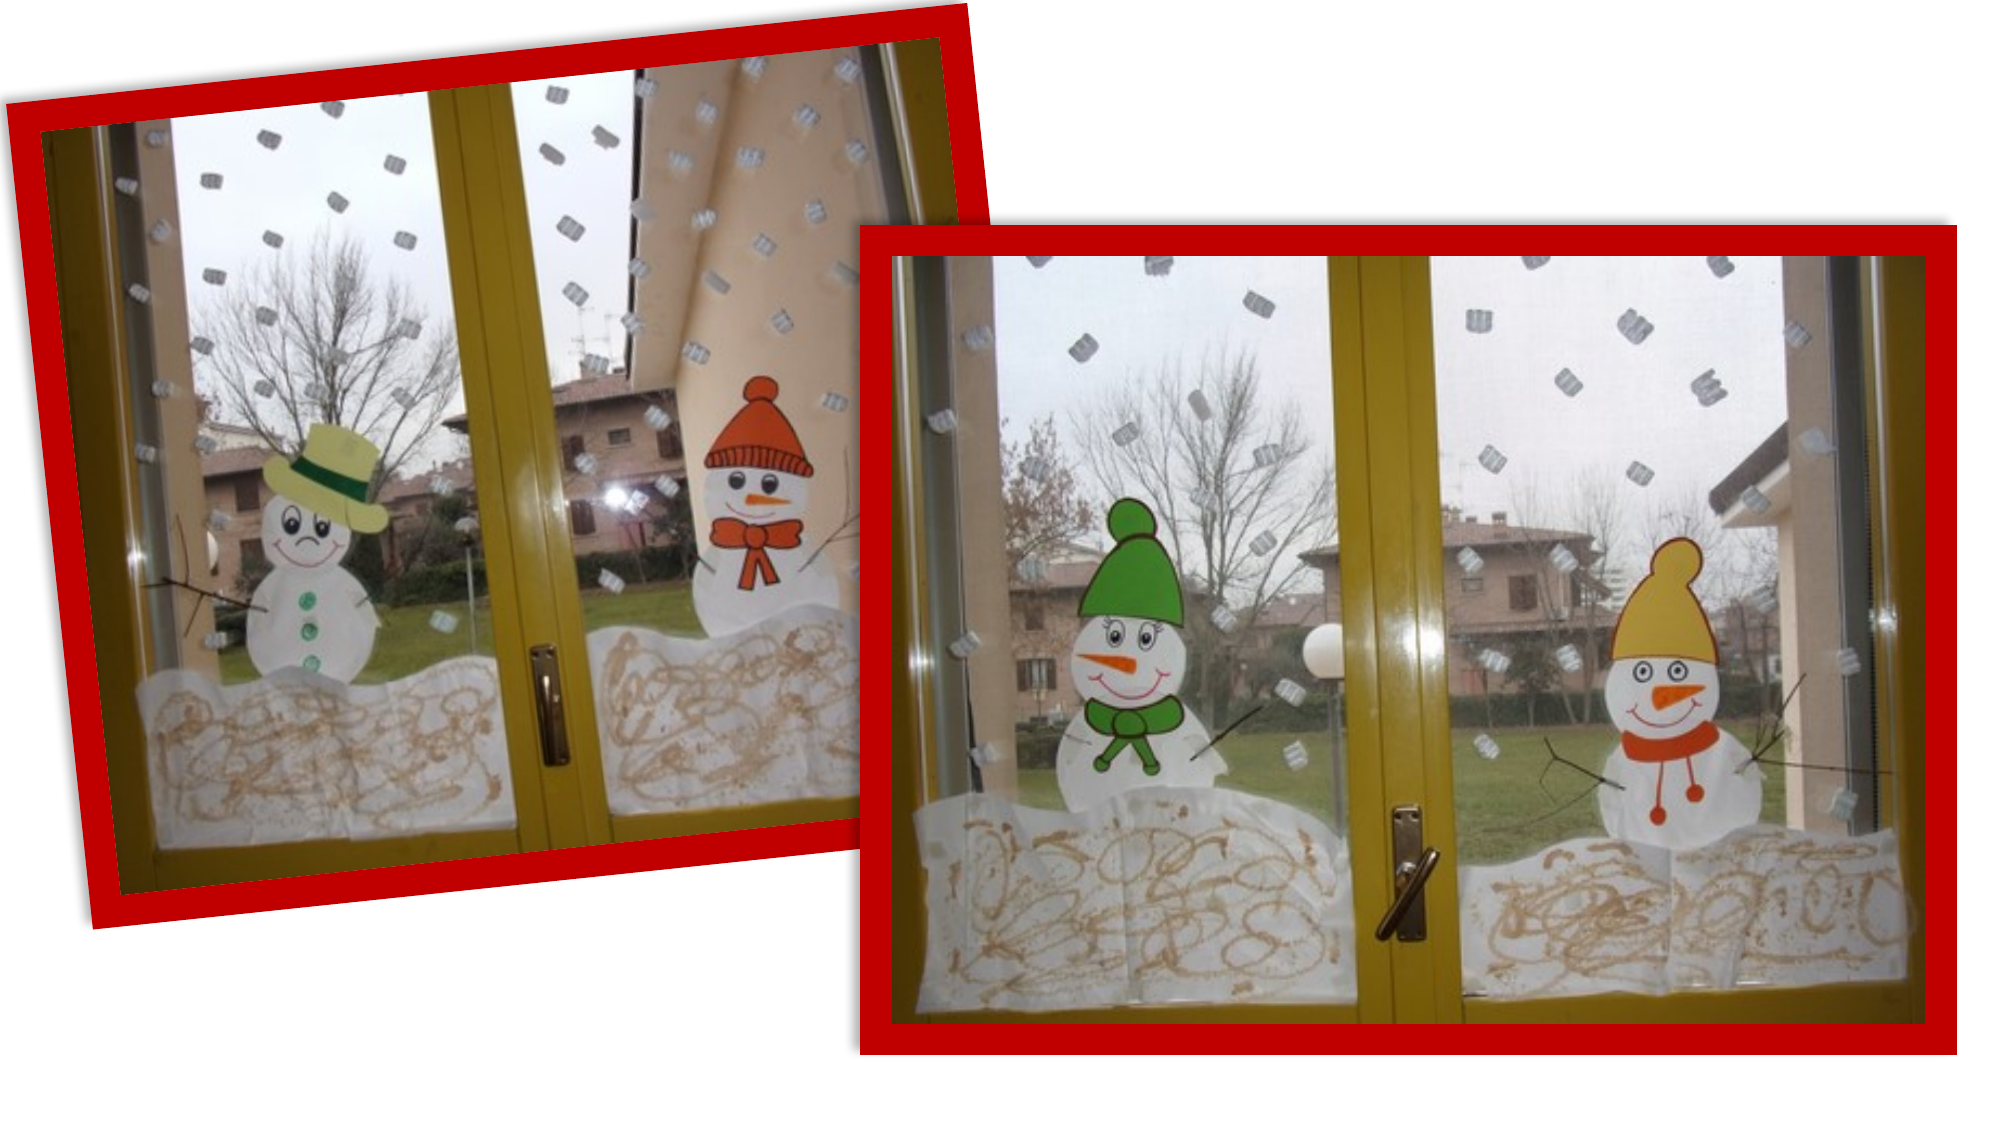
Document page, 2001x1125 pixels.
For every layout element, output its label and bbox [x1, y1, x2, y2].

picture [41, 38, 1926, 1024]
